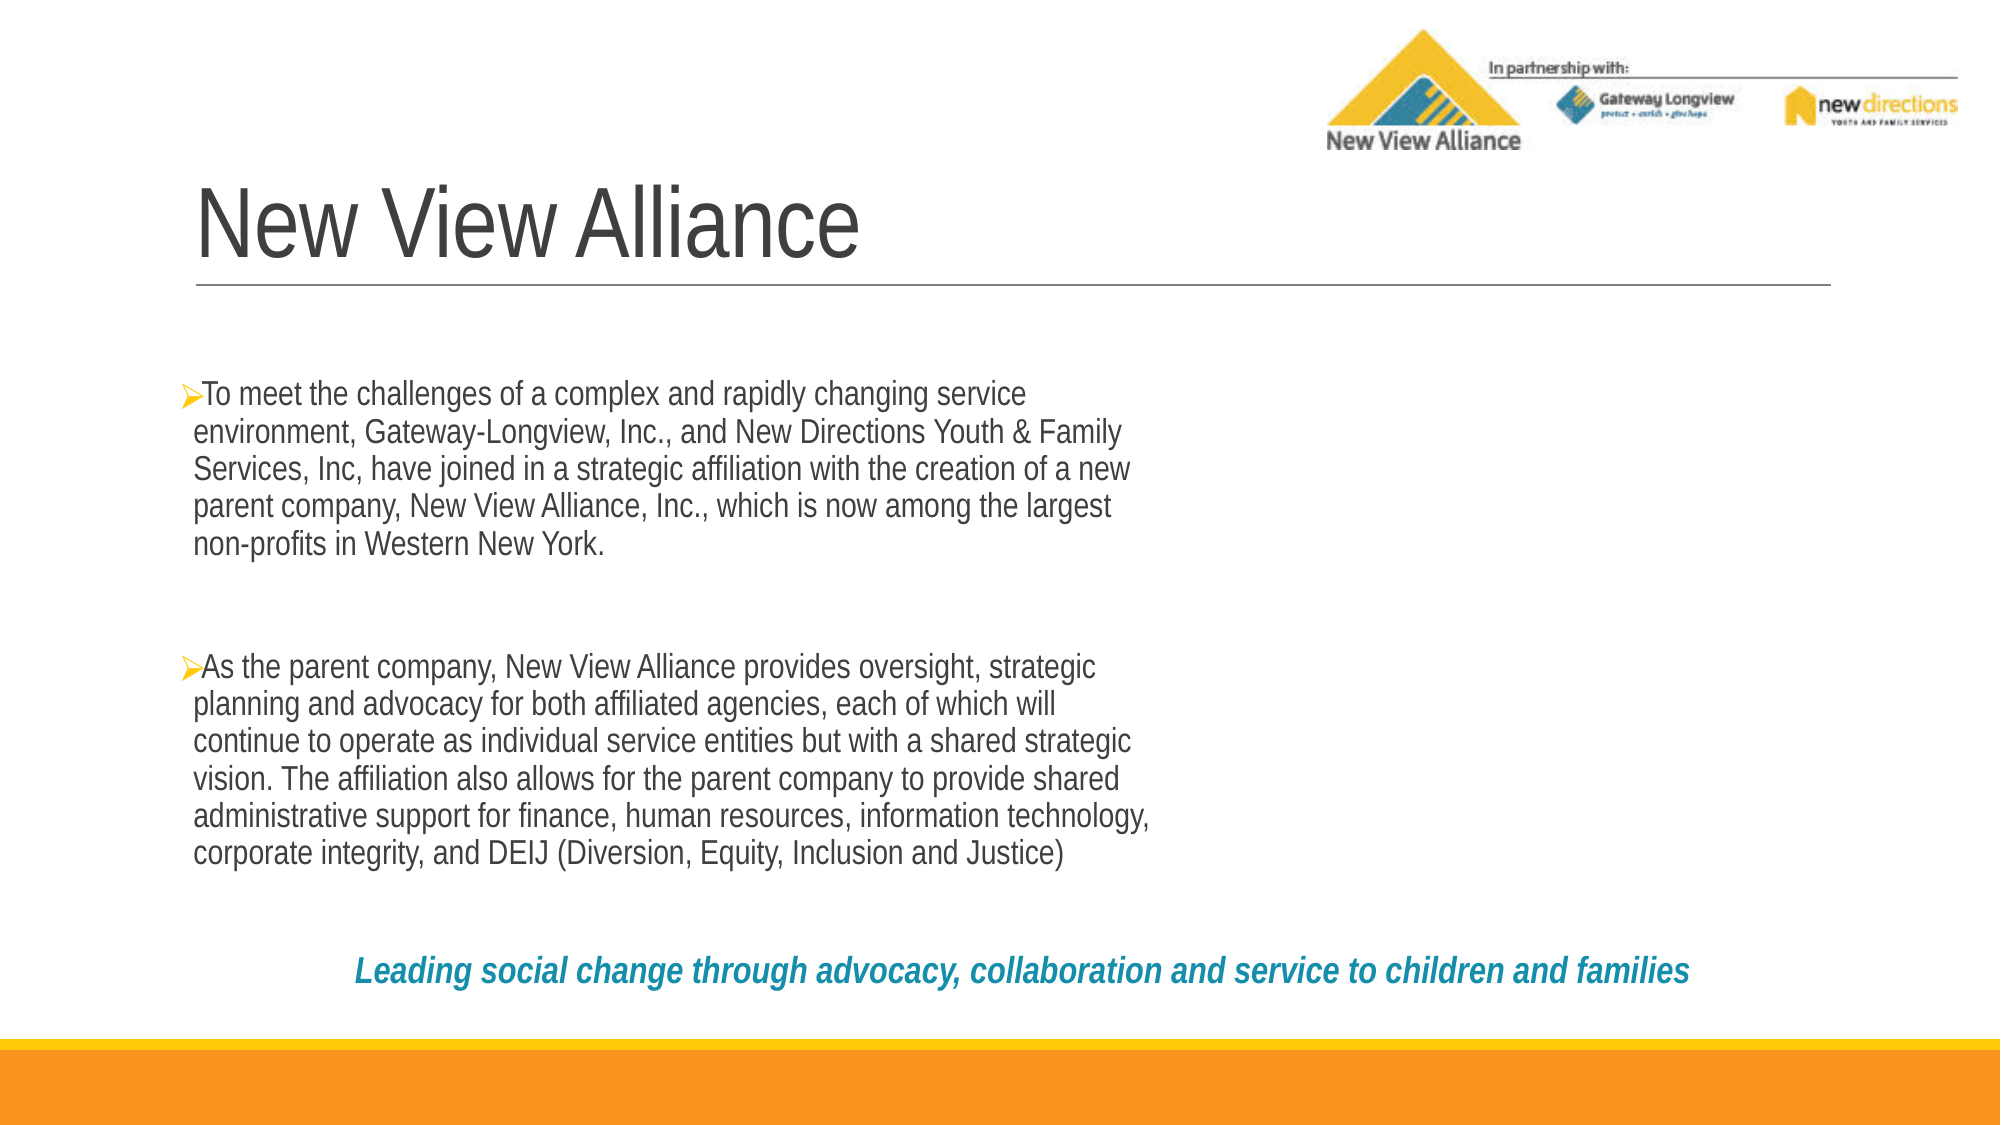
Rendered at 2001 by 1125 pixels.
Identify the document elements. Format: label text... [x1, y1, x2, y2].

title New View Alliance [180, 47, 1830, 285]
text_box Leading social change through advocacy, collaboration and service to children and families [339, 938, 1792, 1044]
list To meet the challenges of a complex and rapidly changing service environment, Gateway-Longview, Inc., and New Directions Youth & Family Services, Inc, have joined in a strategic affiliation with the creation of a new parent company, New View Alliance, Inc., which is now among the largest non-profits in Western New York. As the parent company, New View Alliance provides oversight, strategic planning and advocacy for both affiliated agencies, each of which will continue to operate as individual service entities but with a shared strategic vision. The affiliation also allows for the parent company to provide shared administrative support for finance, human resources, information technology, corporate integrity, and DEIJ (Diversion, Equity, Inclusion and Justice) [180, 302, 1162, 910]
picture [1327, 28, 1958, 151]
